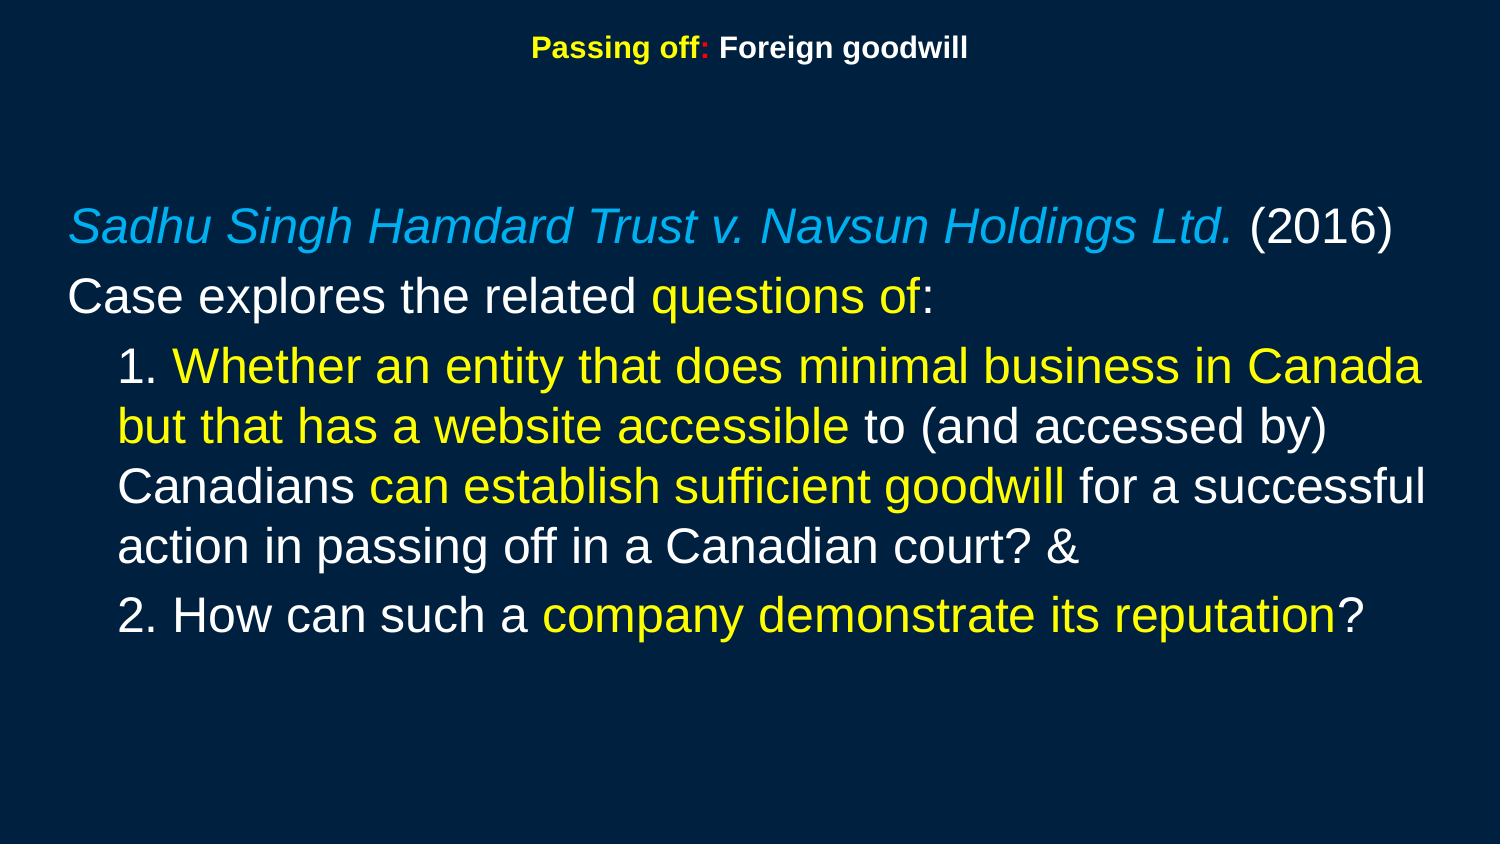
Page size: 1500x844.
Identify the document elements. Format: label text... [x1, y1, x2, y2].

title Passing off: Foreign goodwill [142, 20, 1358, 151]
list Sadhu Singh Hamdard Trust v. Navsun Holdings Ltd. (2016) Case explores the related questions of: 1. Whether an entity that does minimal business in Canada but that has a website accessible to (and accessed by) Canadians can establish sufficient goodwill for a successful action in passing off in a Canadian court? & 2. How can such a company demonstrate its reputation? [53, 185, 1447, 762]
